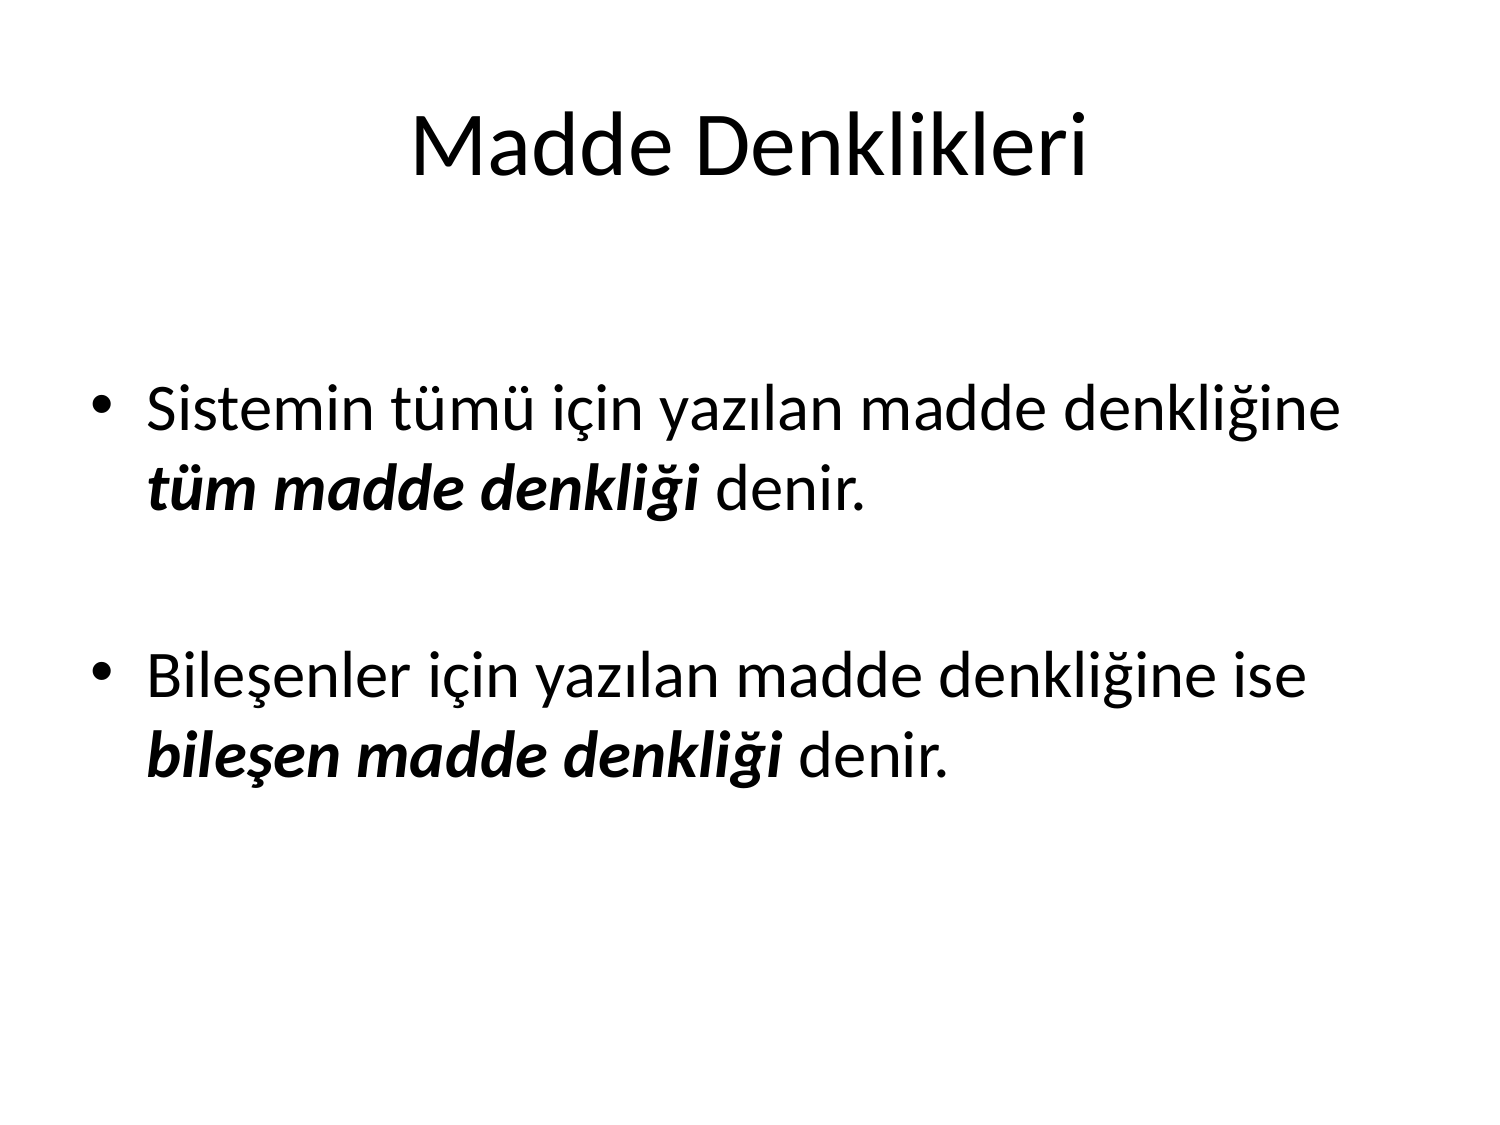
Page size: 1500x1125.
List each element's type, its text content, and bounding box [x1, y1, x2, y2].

list Sistemin tümü için yazılan madde denkliğine tüm madde denkliği denir. Bileşenler için yazılan madde denkliğine ise bileşen madde denkliği denir. [75, 262, 1425, 1005]
title Madde Denklikleri [75, 45, 1425, 233]
